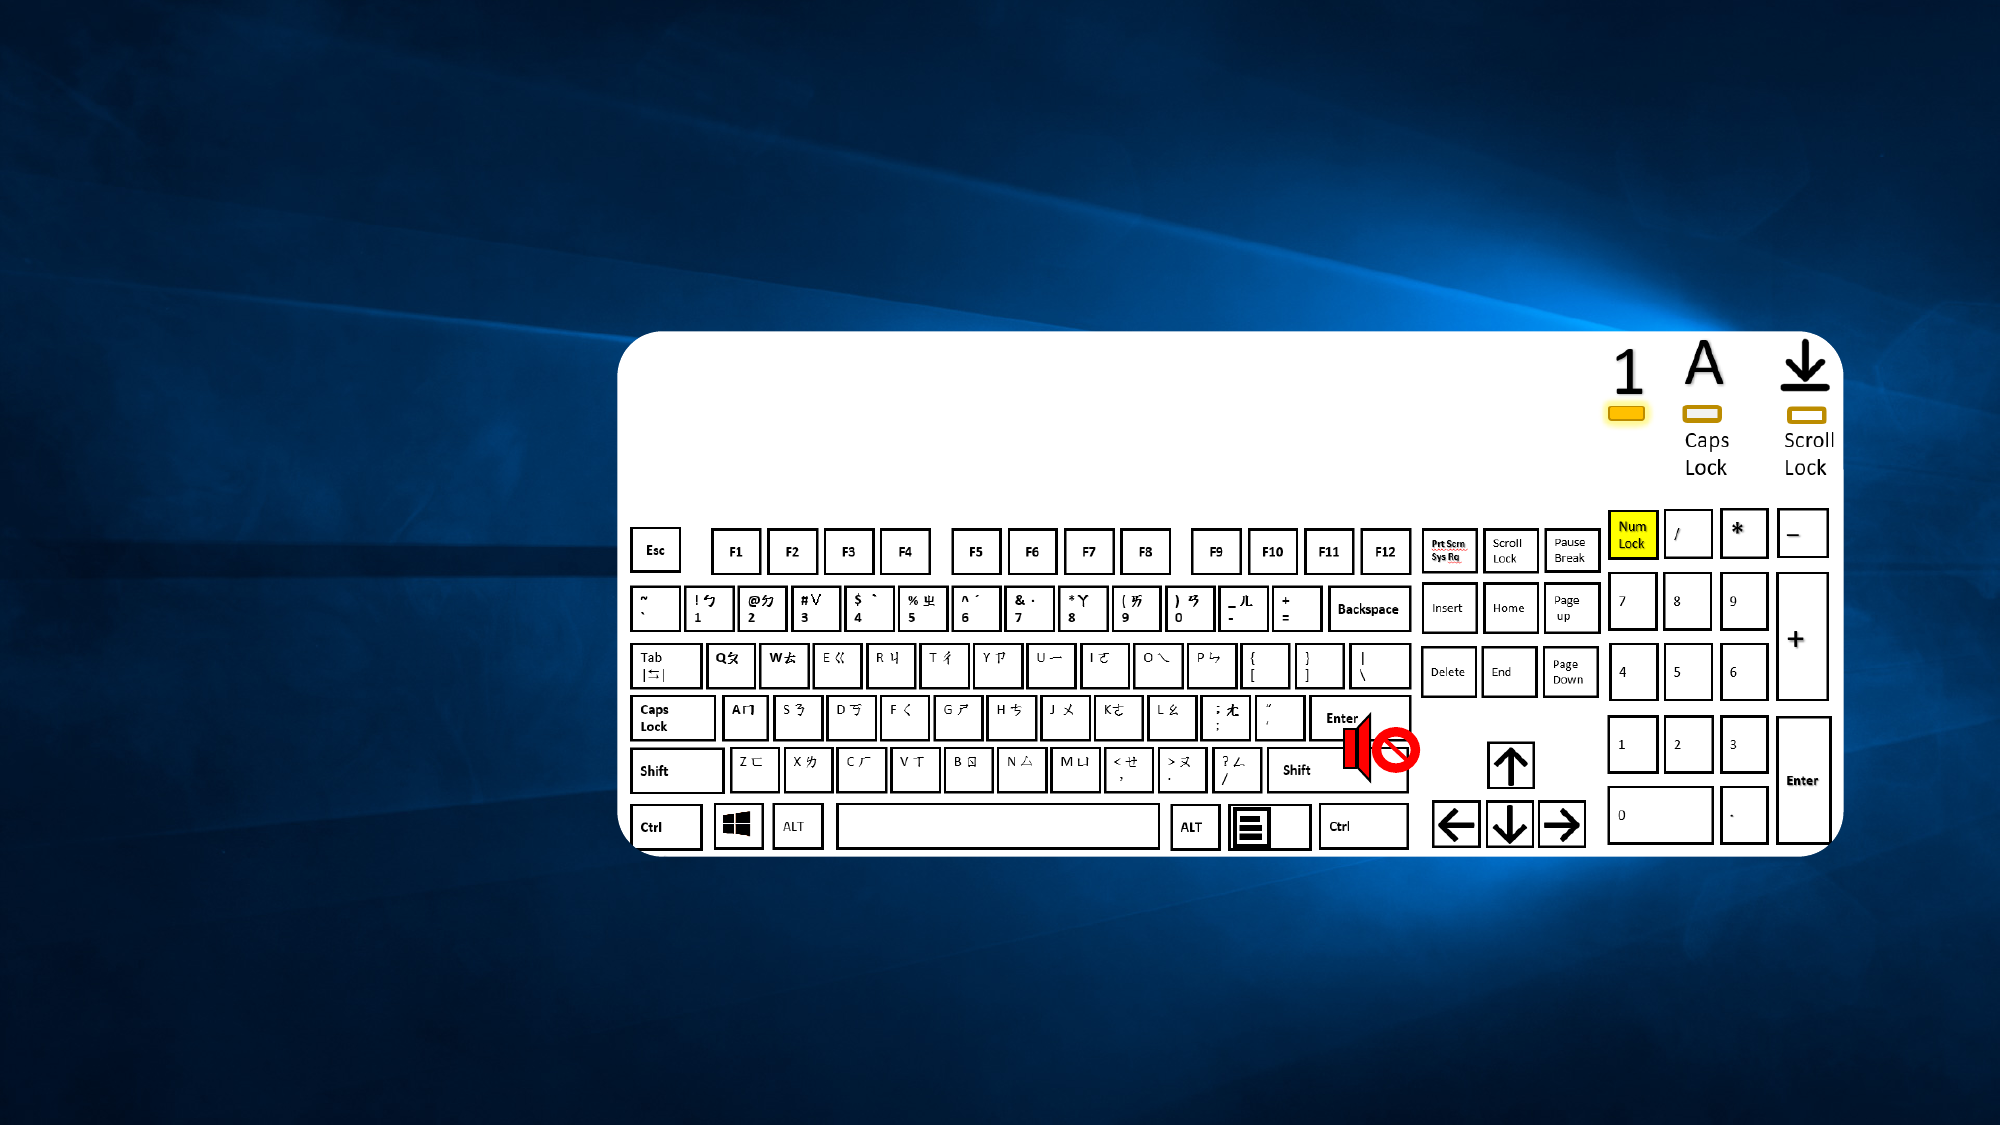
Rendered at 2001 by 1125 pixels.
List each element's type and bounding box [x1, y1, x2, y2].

text_box [1343, 714, 1416, 781]
picture [0, 0, 2000, 1125]
